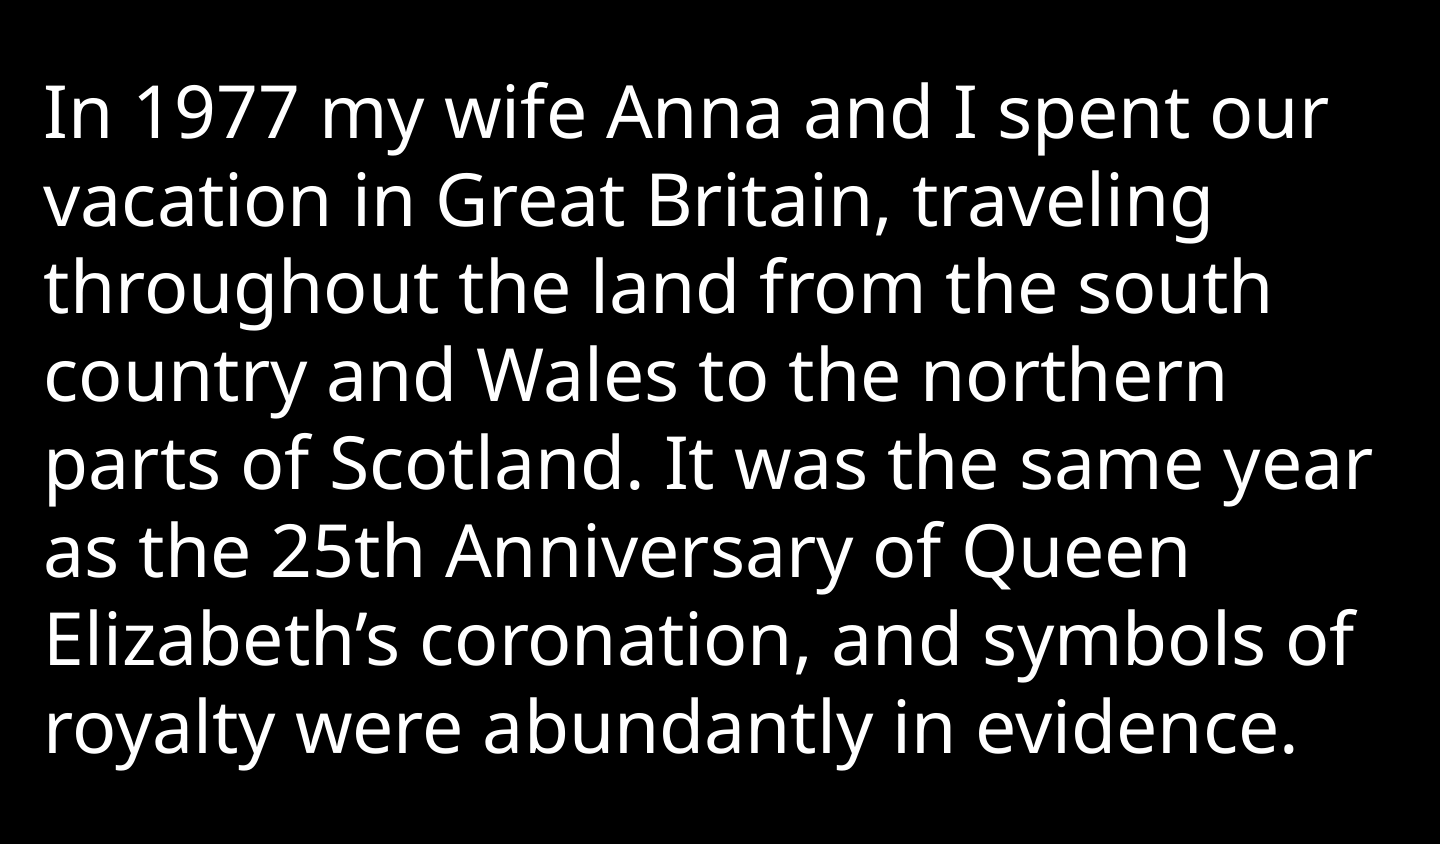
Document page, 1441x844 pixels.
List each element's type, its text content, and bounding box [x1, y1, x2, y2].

subtitle In 1977 my wife Anna and I spent our vacation in Great Britain, traveling throughout the land from the south country and Wales to the northern parts of Scotland. It was the same year as the 25th Anniversary of Queen Elizabeth’s coronation, and symbols of royalty were abundantly in evidence. [32, 59, 1408, 844]
